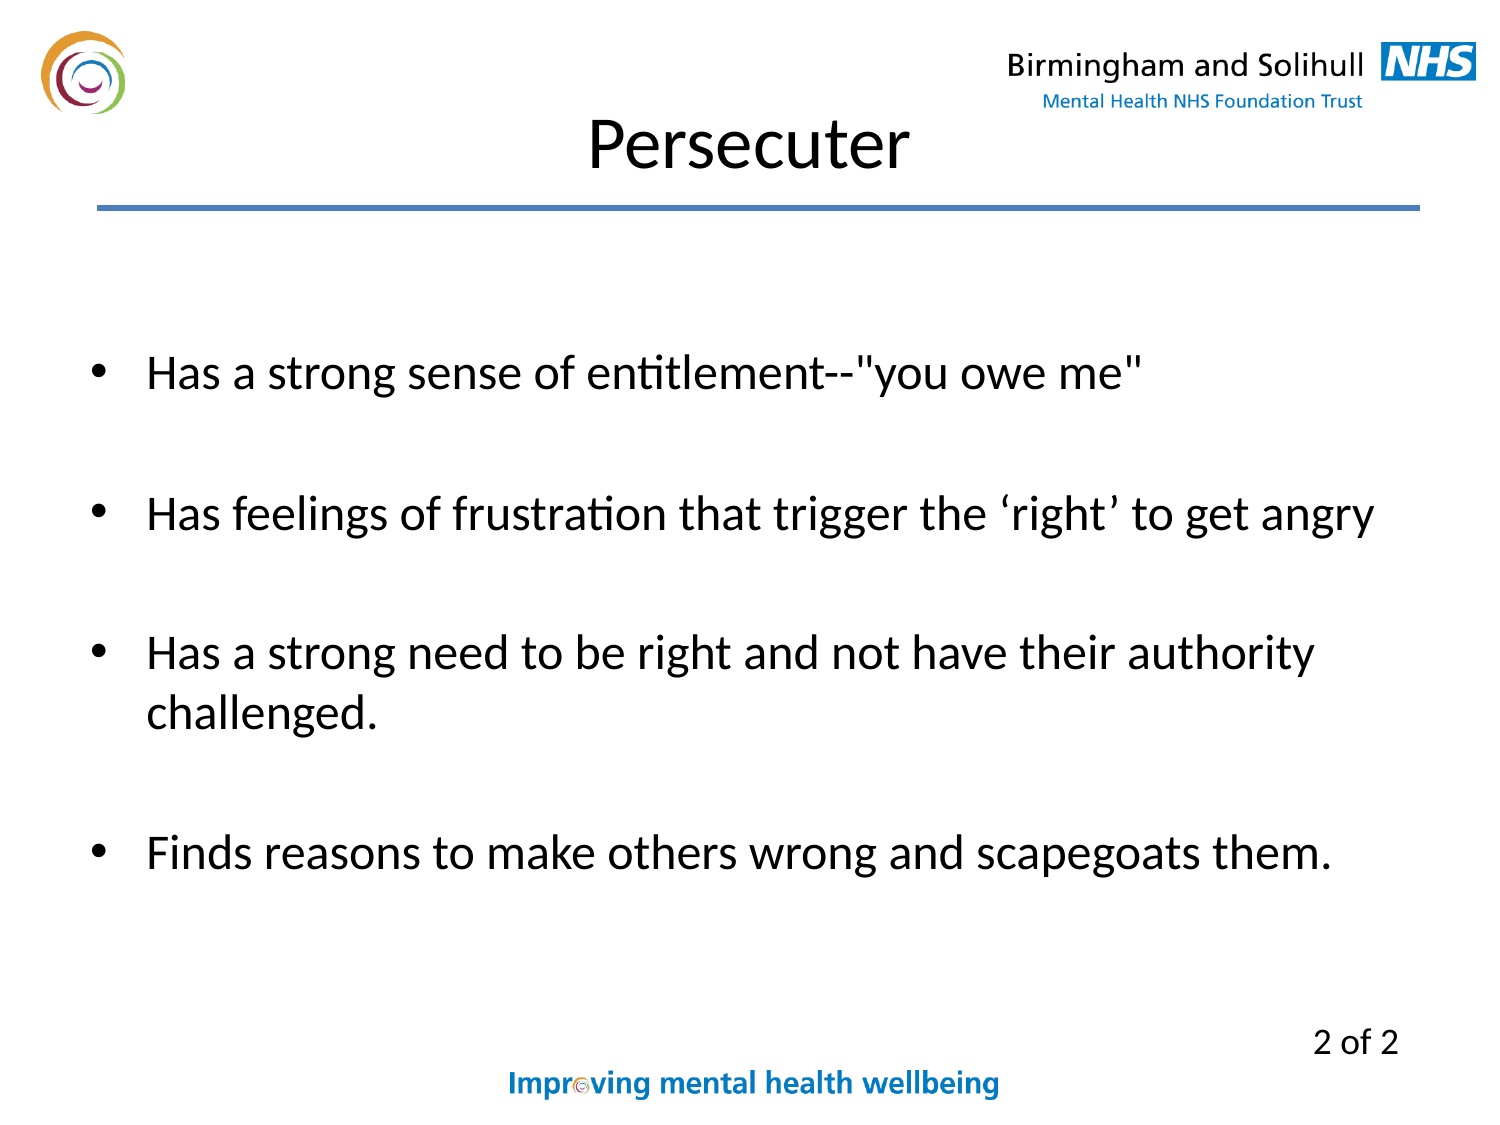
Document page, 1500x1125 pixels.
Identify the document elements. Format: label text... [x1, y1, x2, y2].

title Persecuter [75, 45, 1425, 233]
picture [1009, 42, 1477, 110]
picture [41, 31, 126, 114]
text_box 2 of 2 [1298, 1009, 1428, 1070]
picture [510, 1070, 999, 1100]
list Has a strong sense of entitlement--"you owe me" Has feelings of frustration that trigger the ‘right’ to get angry Has a strong need to be right and not have their authority challenged. Finds reasons to make others wrong and scapegoats them. [75, 262, 1425, 1005]
